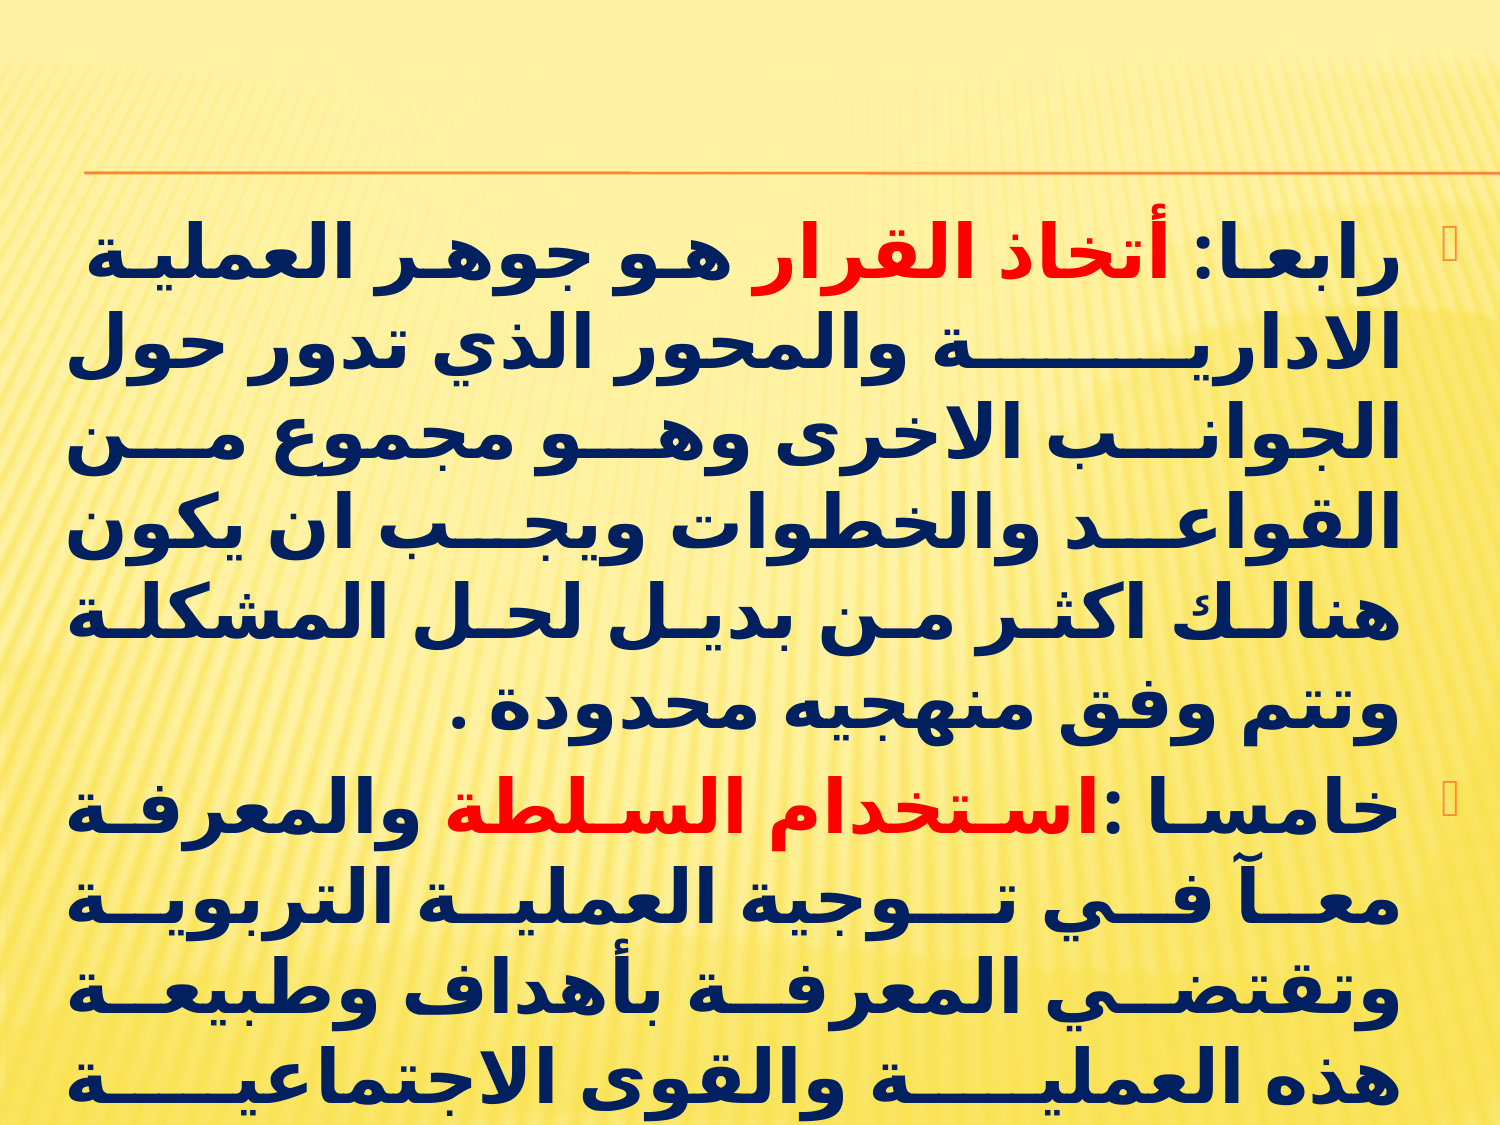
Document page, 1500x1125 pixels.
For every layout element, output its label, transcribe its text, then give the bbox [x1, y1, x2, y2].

list رابعا: أتخاذ القرار هو جوهر العملية الادارية والمحور الذي تدور حول الجوانب الاخرى وهو مجموع من القواعد والخطوات ويجب ان يكون هنالك اكثر من بديل لحل المشكلة وتتم وفق منهجيه محدودة . خامسا :استخدام السلطة والمعرفة معآ في تـوجية العملية التربوية وتقتضي المعرفة بأهداف وطبيعة هذه العملية والقوى الاجتماعية المؤثرة فيها. ساسآ: المتابعة وهي الاشراف على تنفيذ ما تم التخطيط والتنظيم له. [50, 196, 1475, 1047]
